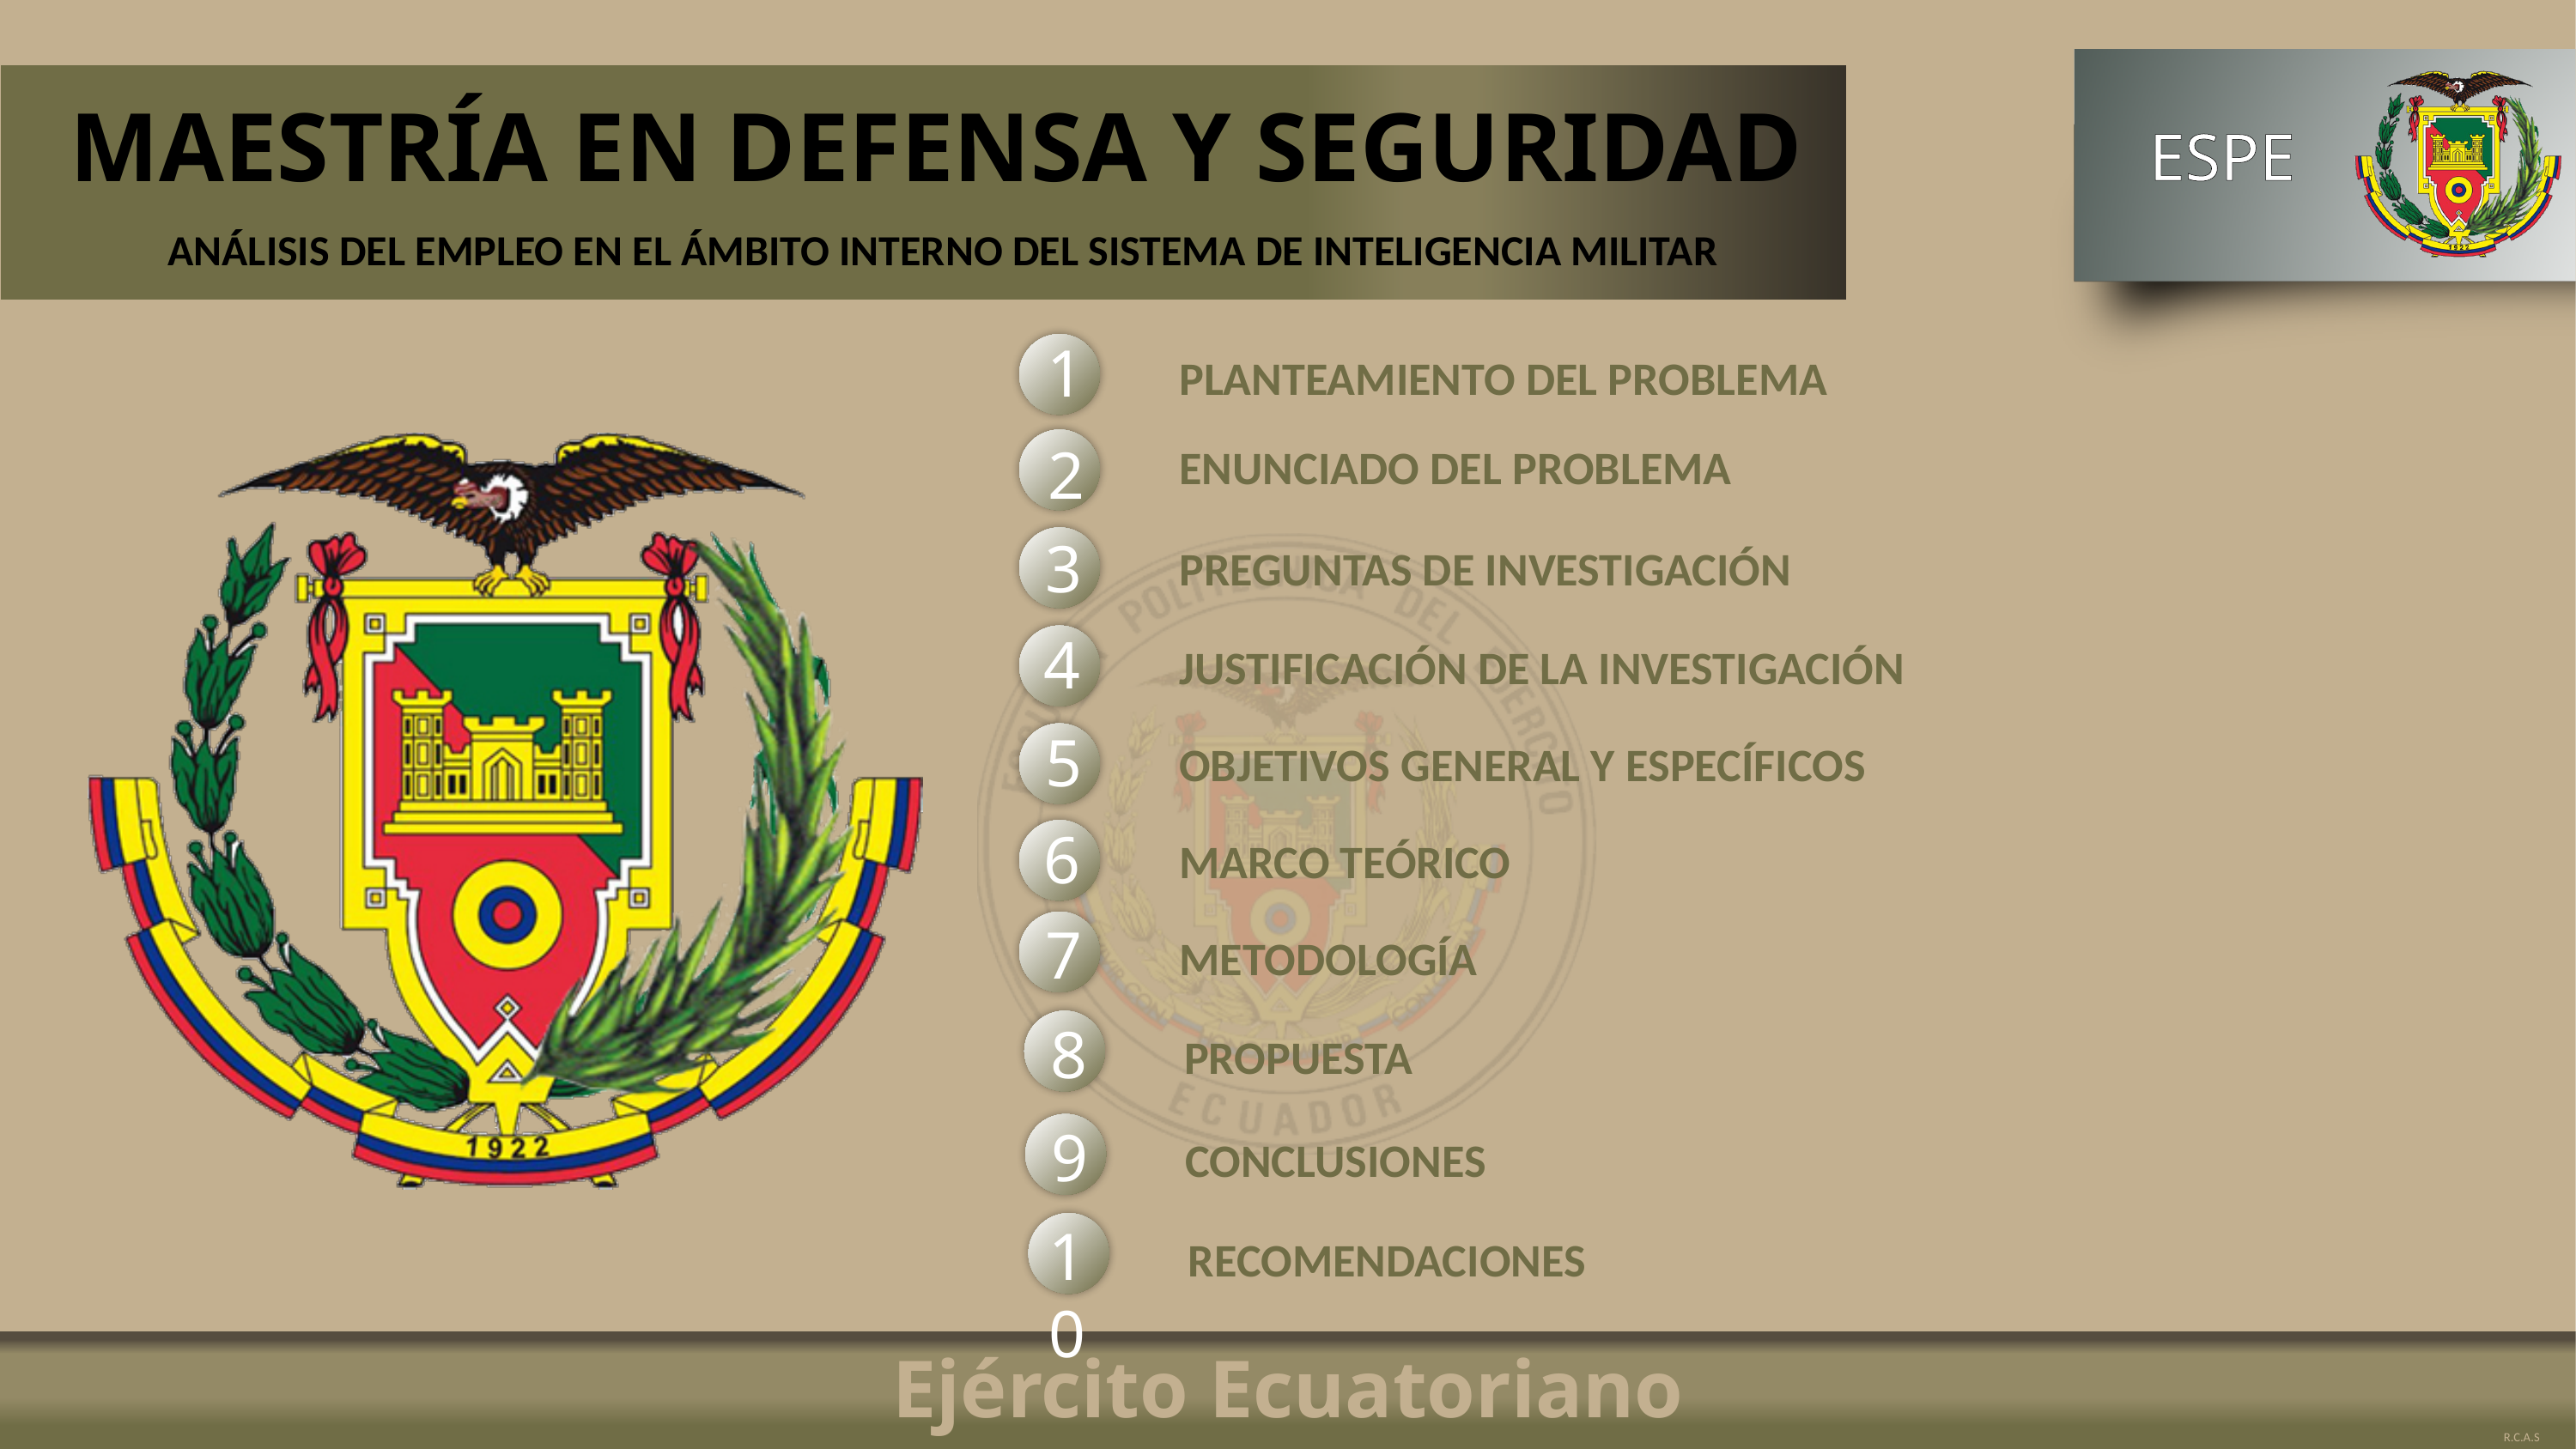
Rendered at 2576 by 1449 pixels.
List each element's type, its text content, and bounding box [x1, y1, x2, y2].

list PLANTEAMIENTO DEL PROBLEMA [1166, 346, 2522, 408]
title MAESTRÍA EN DEFENSA Y SEGURIDAD [54, 90, 1820, 209]
list MARCO TEÓRICO [1166, 834, 2522, 887]
list CONCLUSIONES [1172, 1130, 2528, 1188]
picture [0, 0, 2576, 1449]
subtitle ANÁLISIS DEL EMPLEO EN EL ÁMBITO INTERNO DEL SISTEMA DE INTELIGENCIA MILITAR [60, 221, 1826, 300]
list PROPUESTA [1171, 1027, 2527, 1085]
list METODOLOGÍA [1166, 927, 2522, 986]
list ENUNCIADO DEL PROBLEMA [1166, 440, 2522, 492]
list RECOMENDACIONES [1175, 1228, 2531, 1288]
list JUSTIFICACIÓN DE LA INVESTIGACIÓN [1166, 640, 2522, 694]
list OBJETIVOS GENERAL Y ESPECÍFICOS [1166, 737, 2522, 790]
list PREGUNTAS DE INVESTIGACIÓN [1166, 541, 2522, 594]
